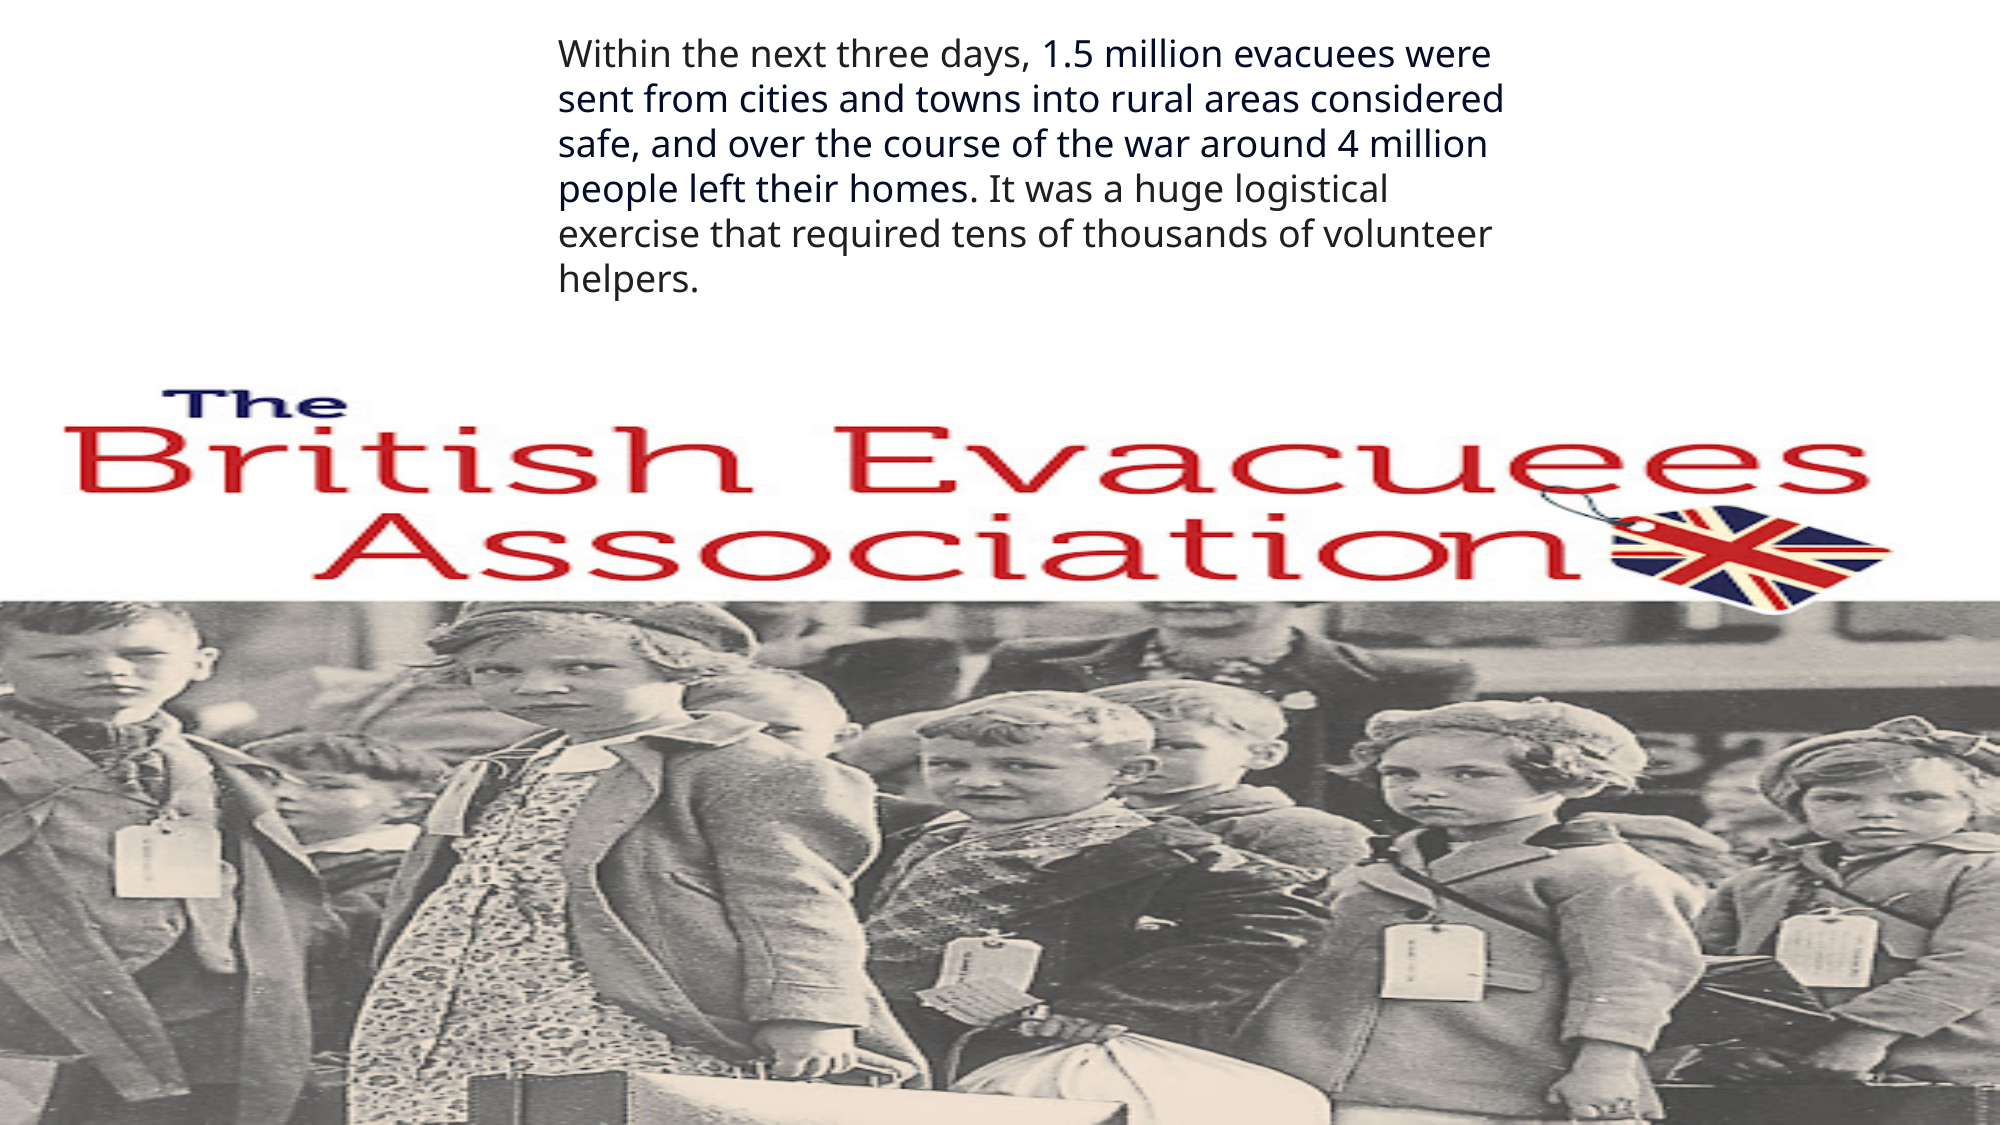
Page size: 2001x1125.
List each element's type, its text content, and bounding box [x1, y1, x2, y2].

picture [0, 376, 2000, 1125]
text_box Within the next three days, 1.5 million evacuees were sent from cities and towns into rural areas considered safe, and over the course of the war around 4 million people left their homes. It was a huge logistical exercise that required tens of thousands of volunteer helpers. [543, 22, 1543, 376]
